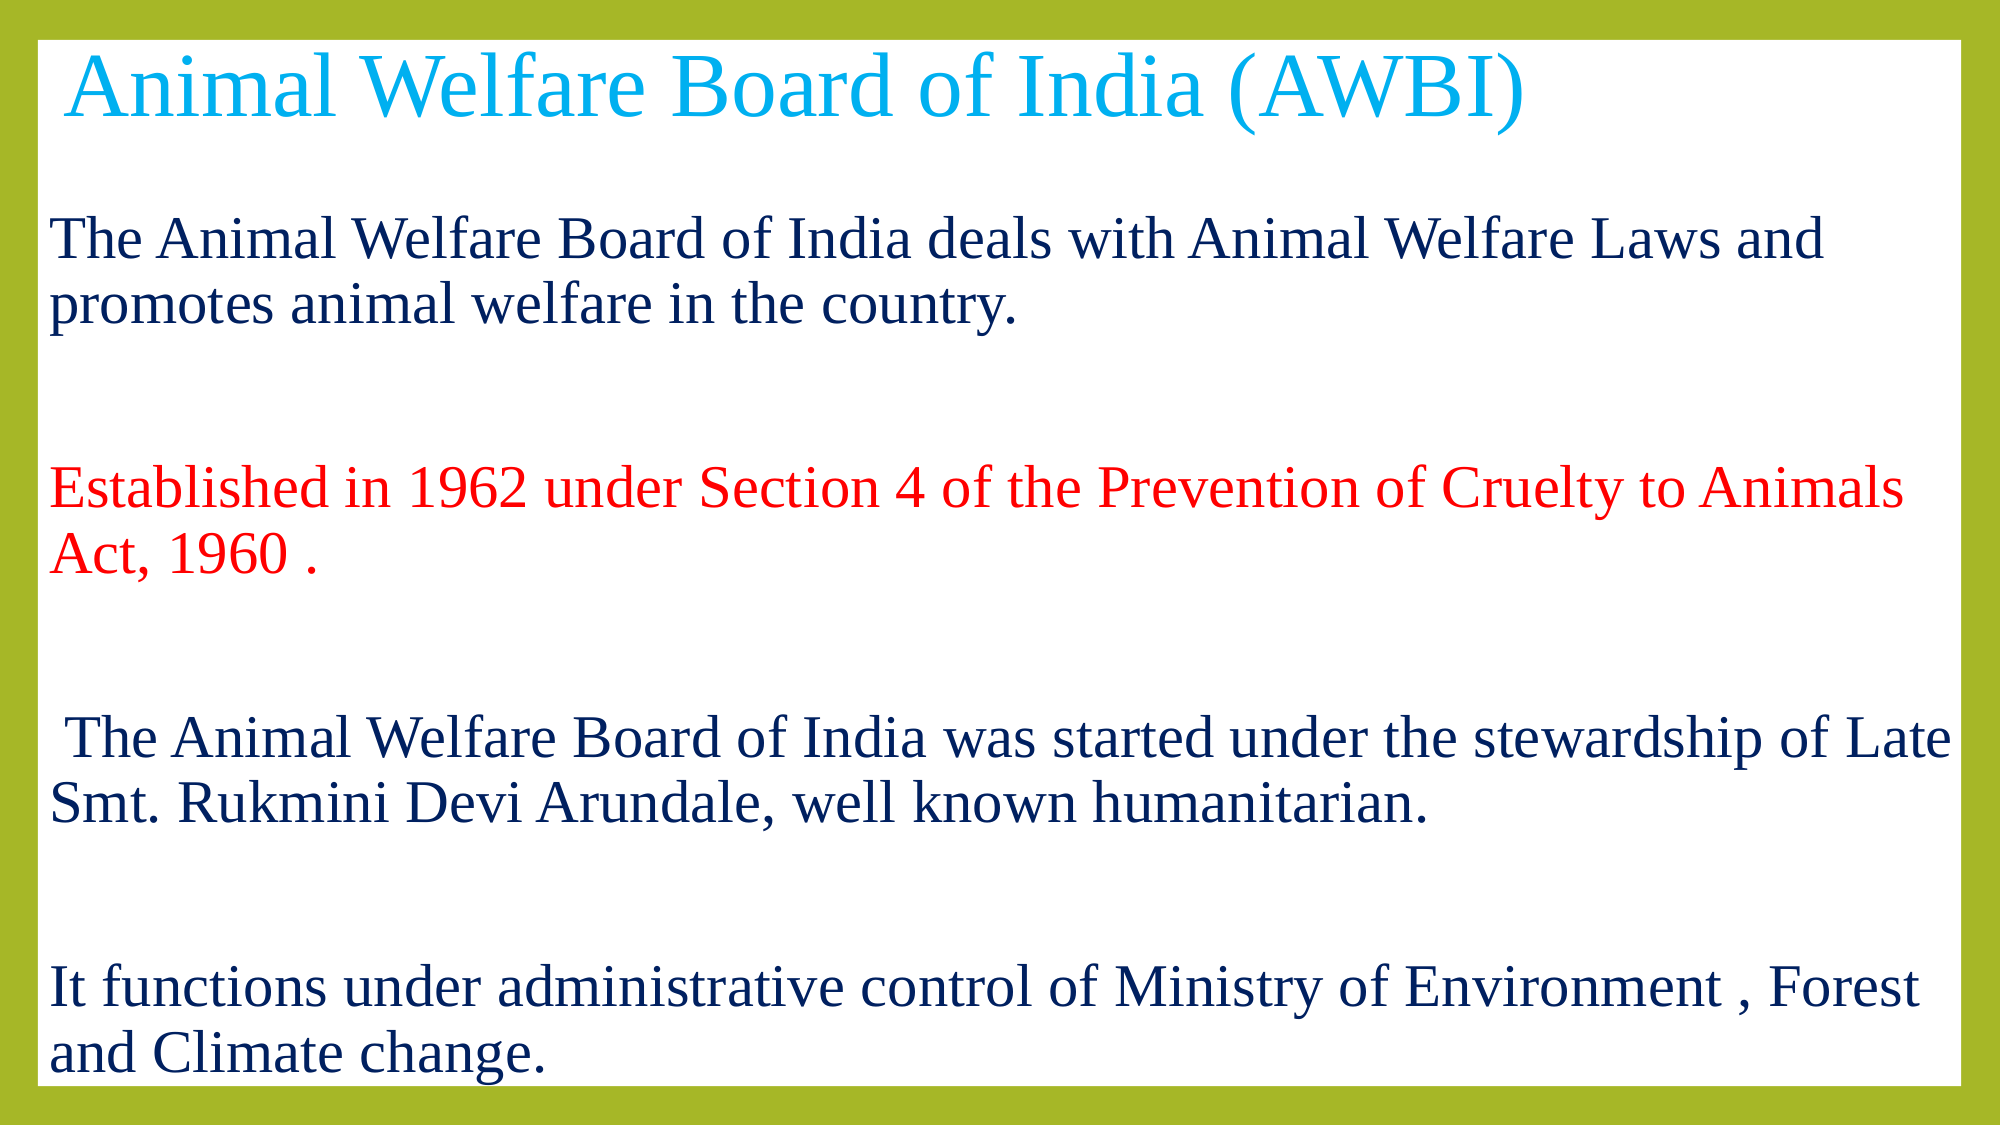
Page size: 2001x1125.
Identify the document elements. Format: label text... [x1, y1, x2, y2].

title Animal Welfare Board of India (AWBI) [48, 0, 2000, 174]
list The Animal Welfare Board of India deals with Animal Welfare Laws and promotes animal welfare in the country. Established in 1962 under Section 4 of the Prevention of Cruelty to Animals Act, 1960 . The Animal Welfare Board of India was started under the stewardship of Late Smt. Rukmini Devi Arundale, well known humanitarian. It functions under administrative control of Ministry of Environment , Forest and Climate change. [0, 198, 2000, 1100]
